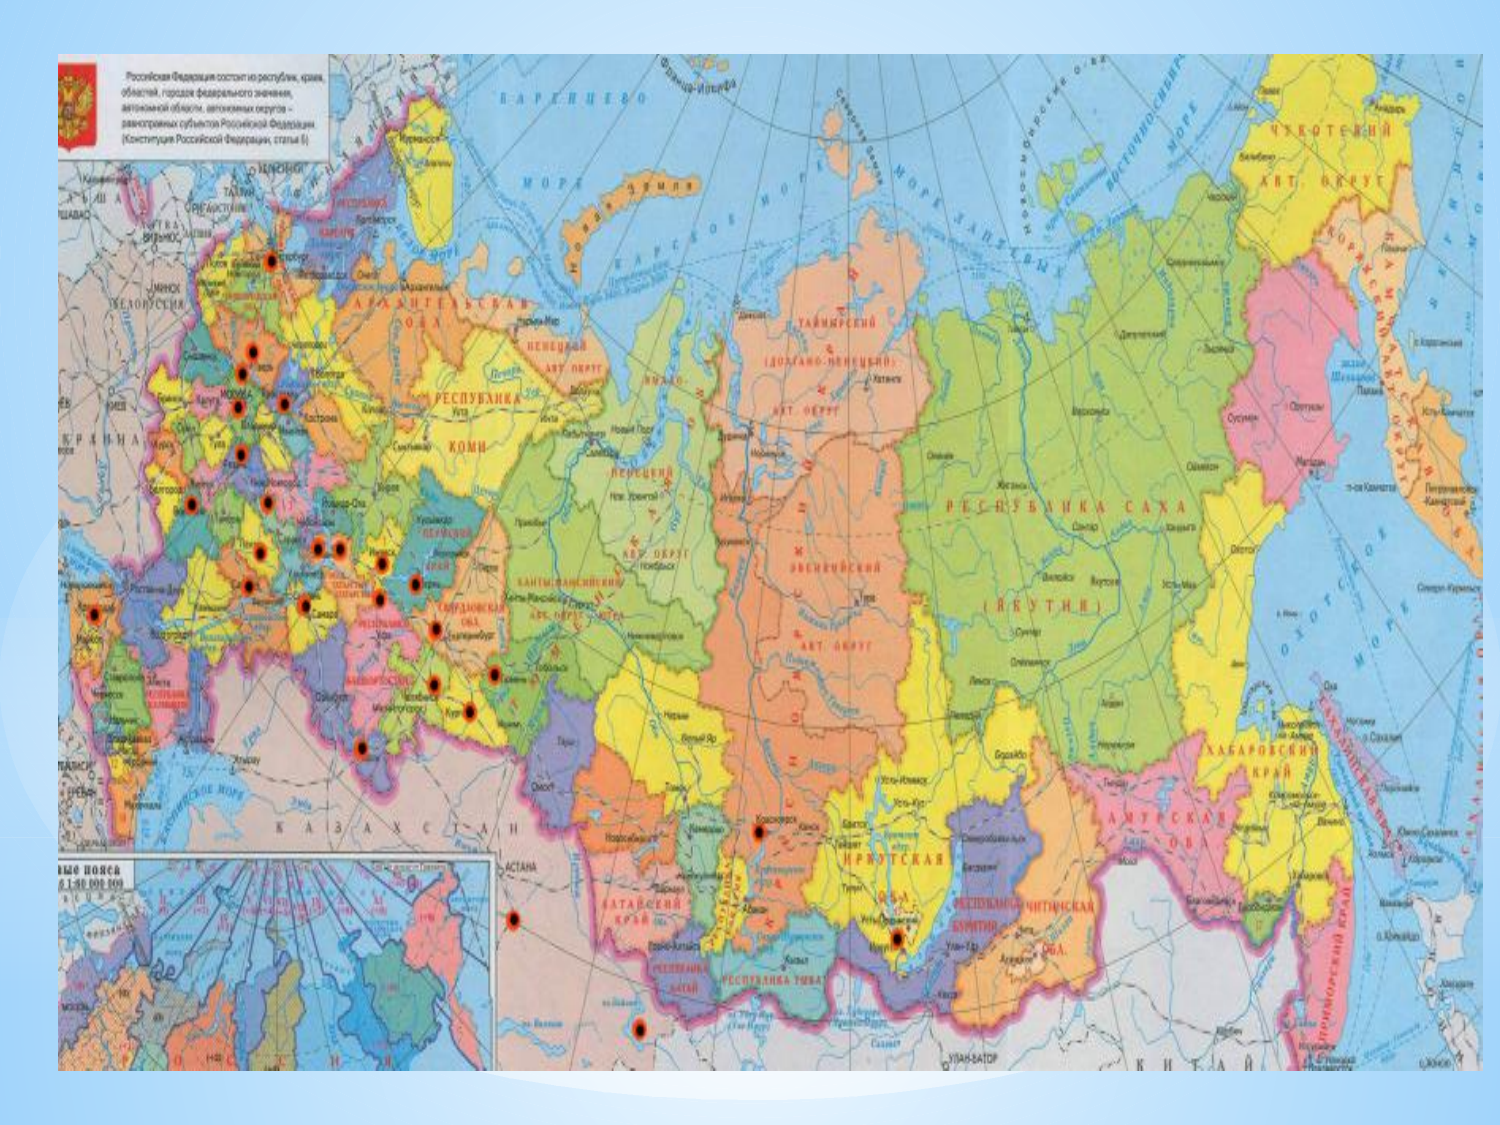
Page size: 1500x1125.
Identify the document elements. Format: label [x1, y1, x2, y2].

picture [58, 54, 1483, 1071]
